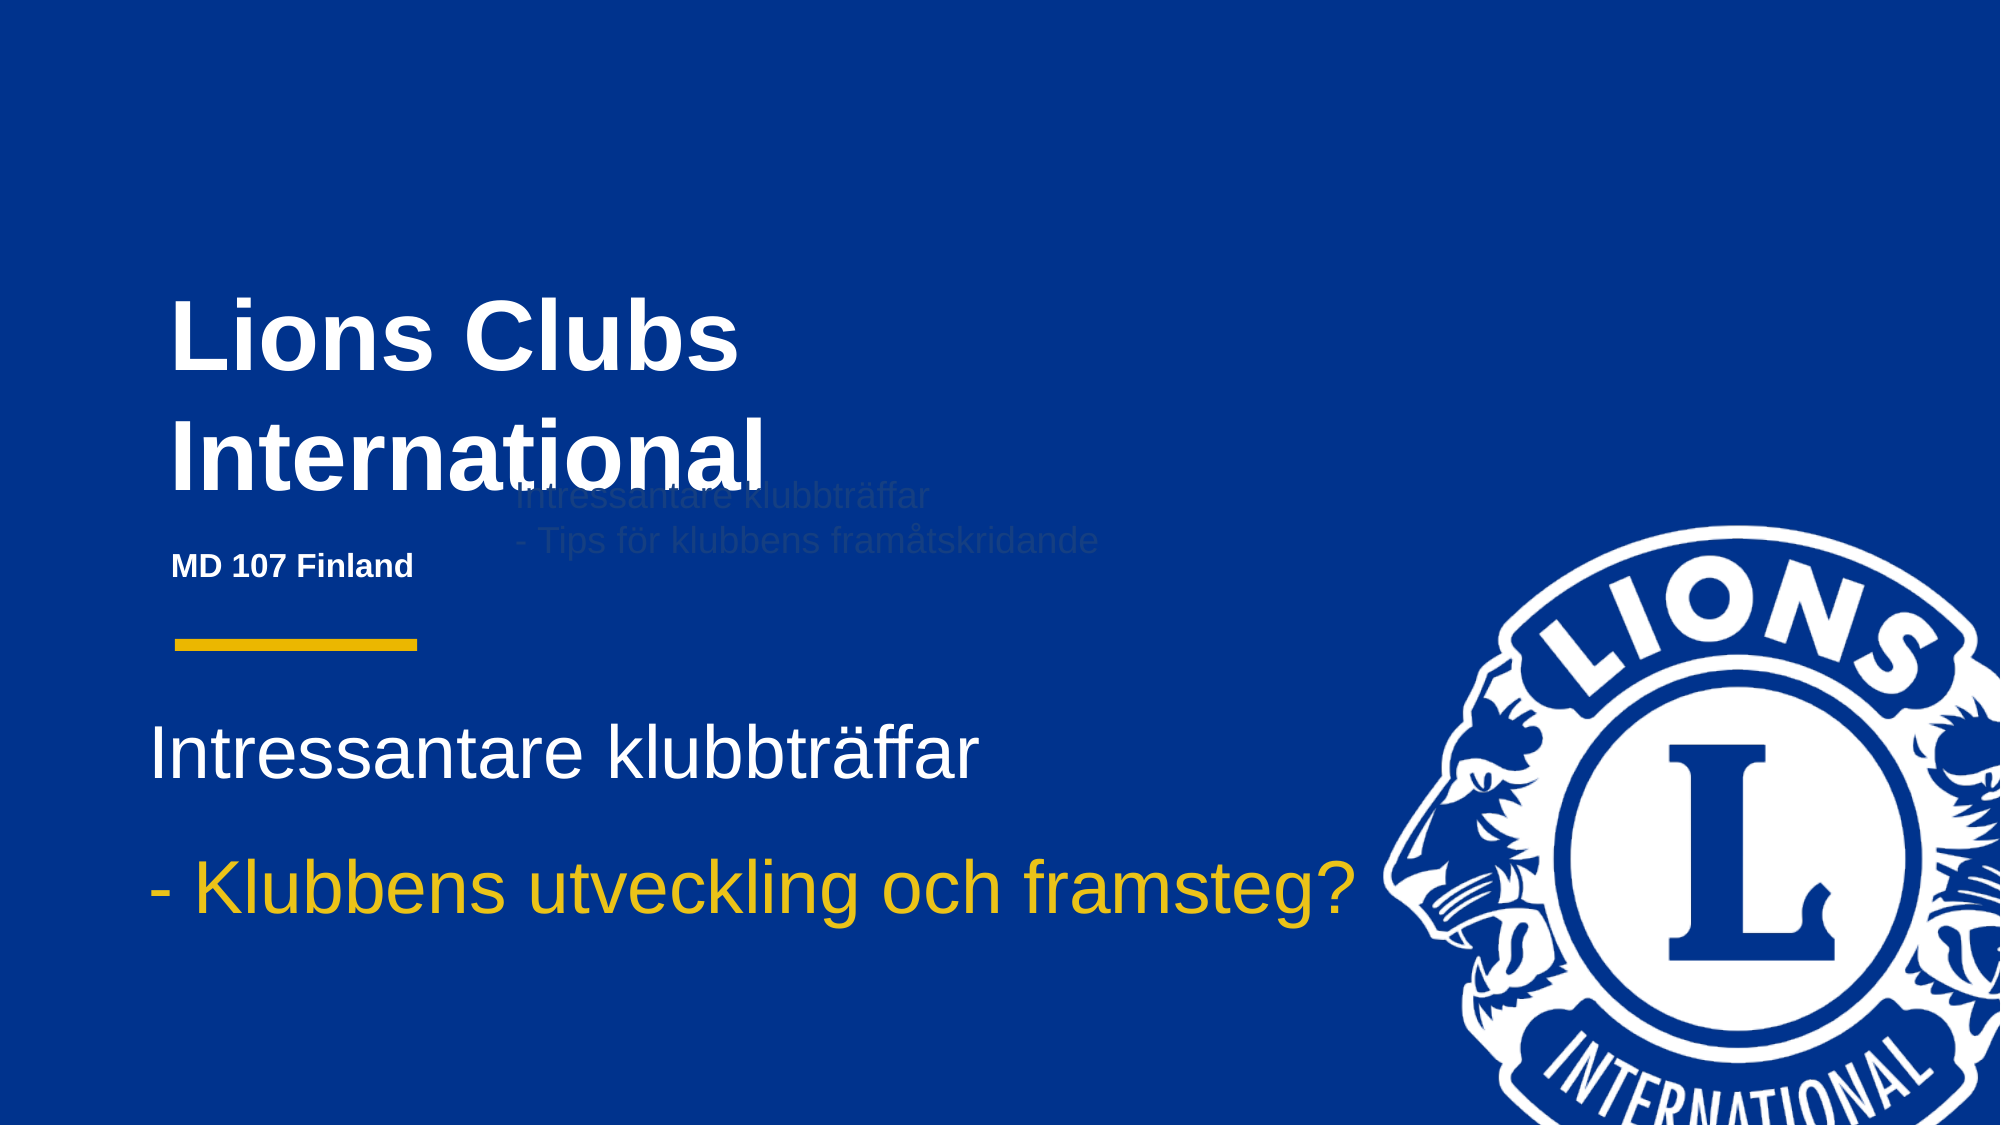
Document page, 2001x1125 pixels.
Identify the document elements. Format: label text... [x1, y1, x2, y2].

text_box Intressantare klubbträffar - Tips för klubbens framåtskridande [500, 463, 1500, 659]
title Intressantare klubbträffar - Klubbens utveckling och framsteg? [133, 712, 1580, 966]
